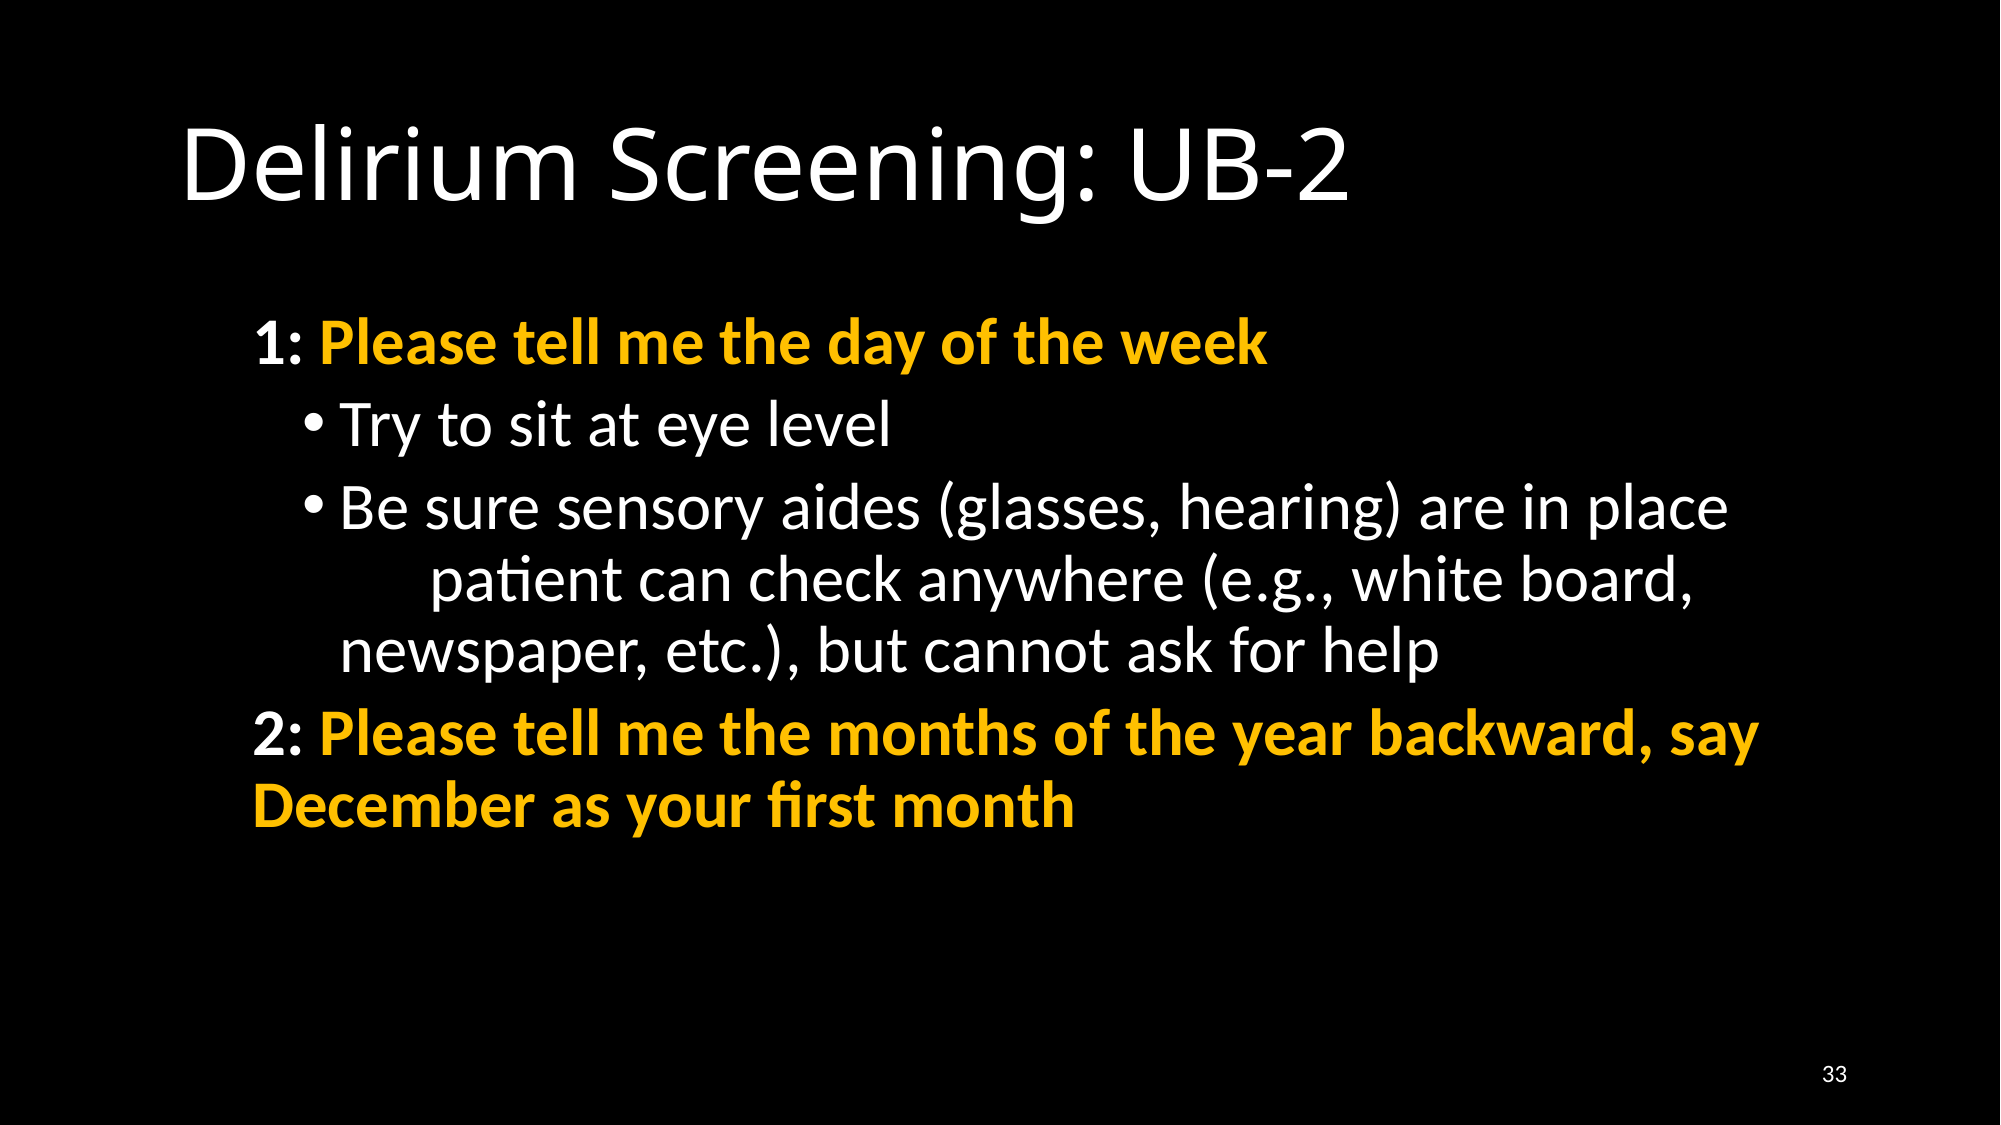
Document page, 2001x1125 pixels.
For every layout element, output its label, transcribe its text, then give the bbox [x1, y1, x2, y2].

list 1: Please tell me the day of the week Try to sit at eye level Be sure sensory aides (glasses, hearing) are in place patient can check anywhere (e.g., white board, newspaper, etc.), but cannot ask for help 2: Please tell me the months of the year backward, say December as your first month [137, 299, 1863, 1014]
slide_number 33 [1412, 1042, 1863, 1103]
title Delirium Screening: UB-2 [137, 59, 1863, 278]
